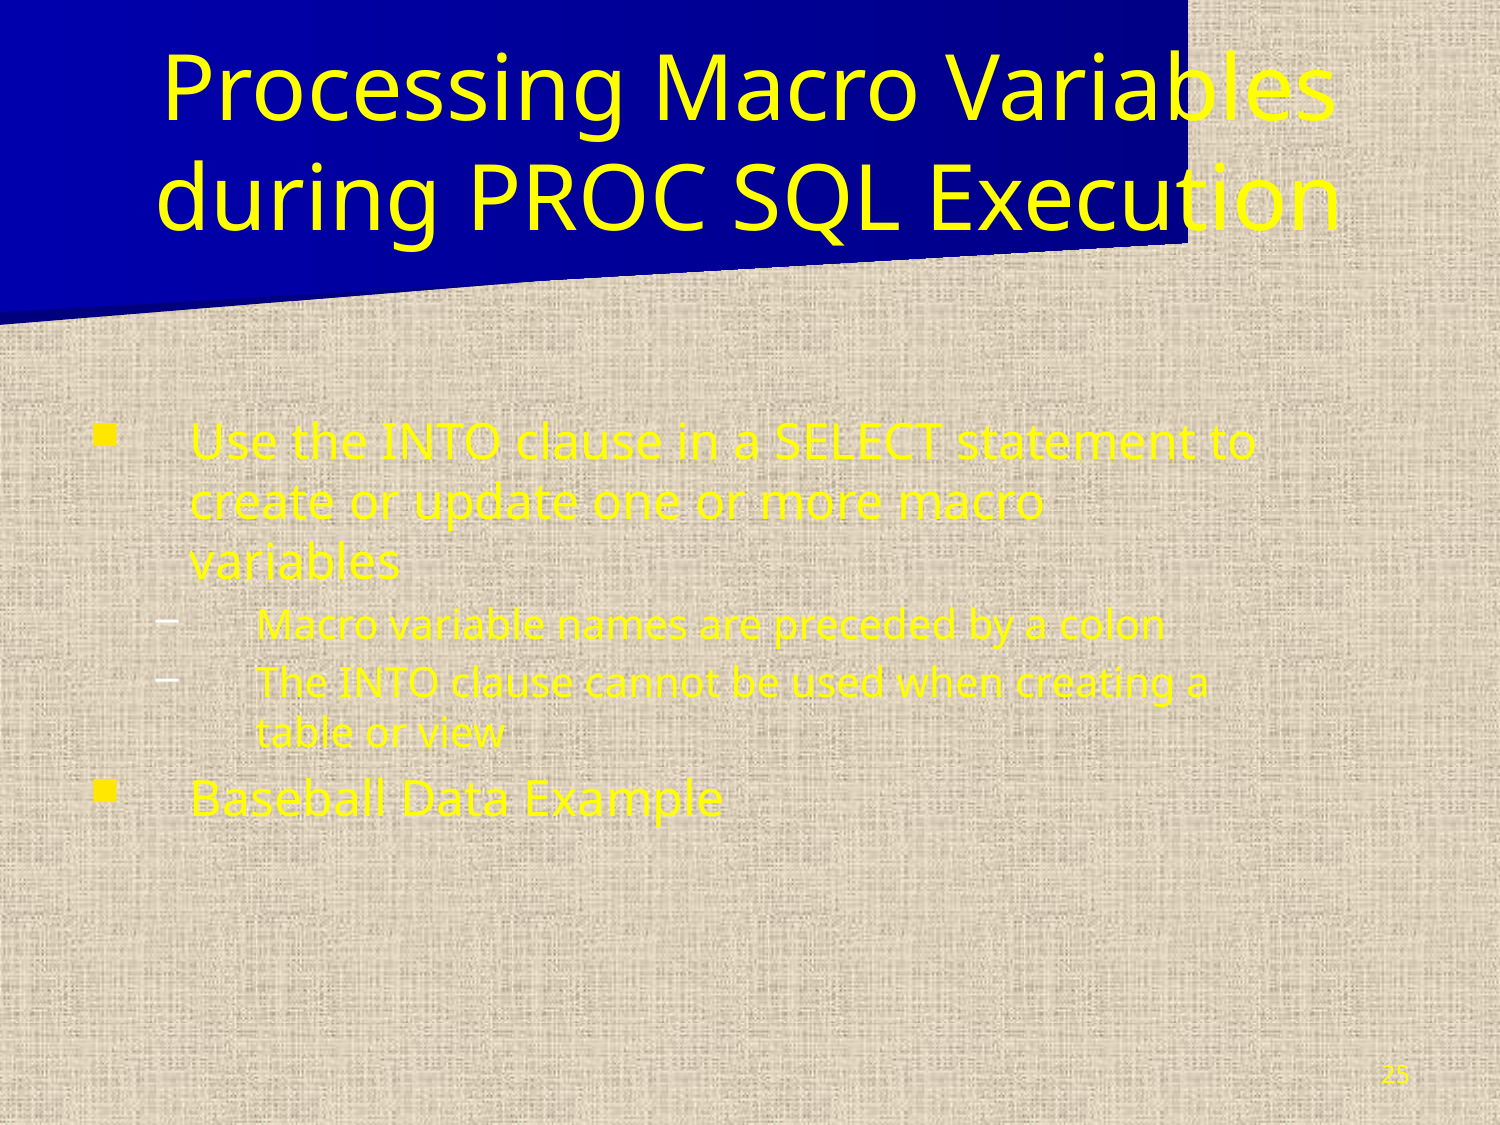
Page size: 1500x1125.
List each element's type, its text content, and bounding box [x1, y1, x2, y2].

picture [0, 0, 1500, 1125]
list Use the INTO clause in a SELECT statement to create or update one or more macro variables Macro variable names are preceded by a colon The INTO clause cannot be used when creating a table or view Baseball Data Example [74, 356, 1276, 988]
slide_number 25 [1074, 1024, 1426, 1101]
title Processing Macro Variables during PROC SQL Execution [74, 44, 1426, 233]
